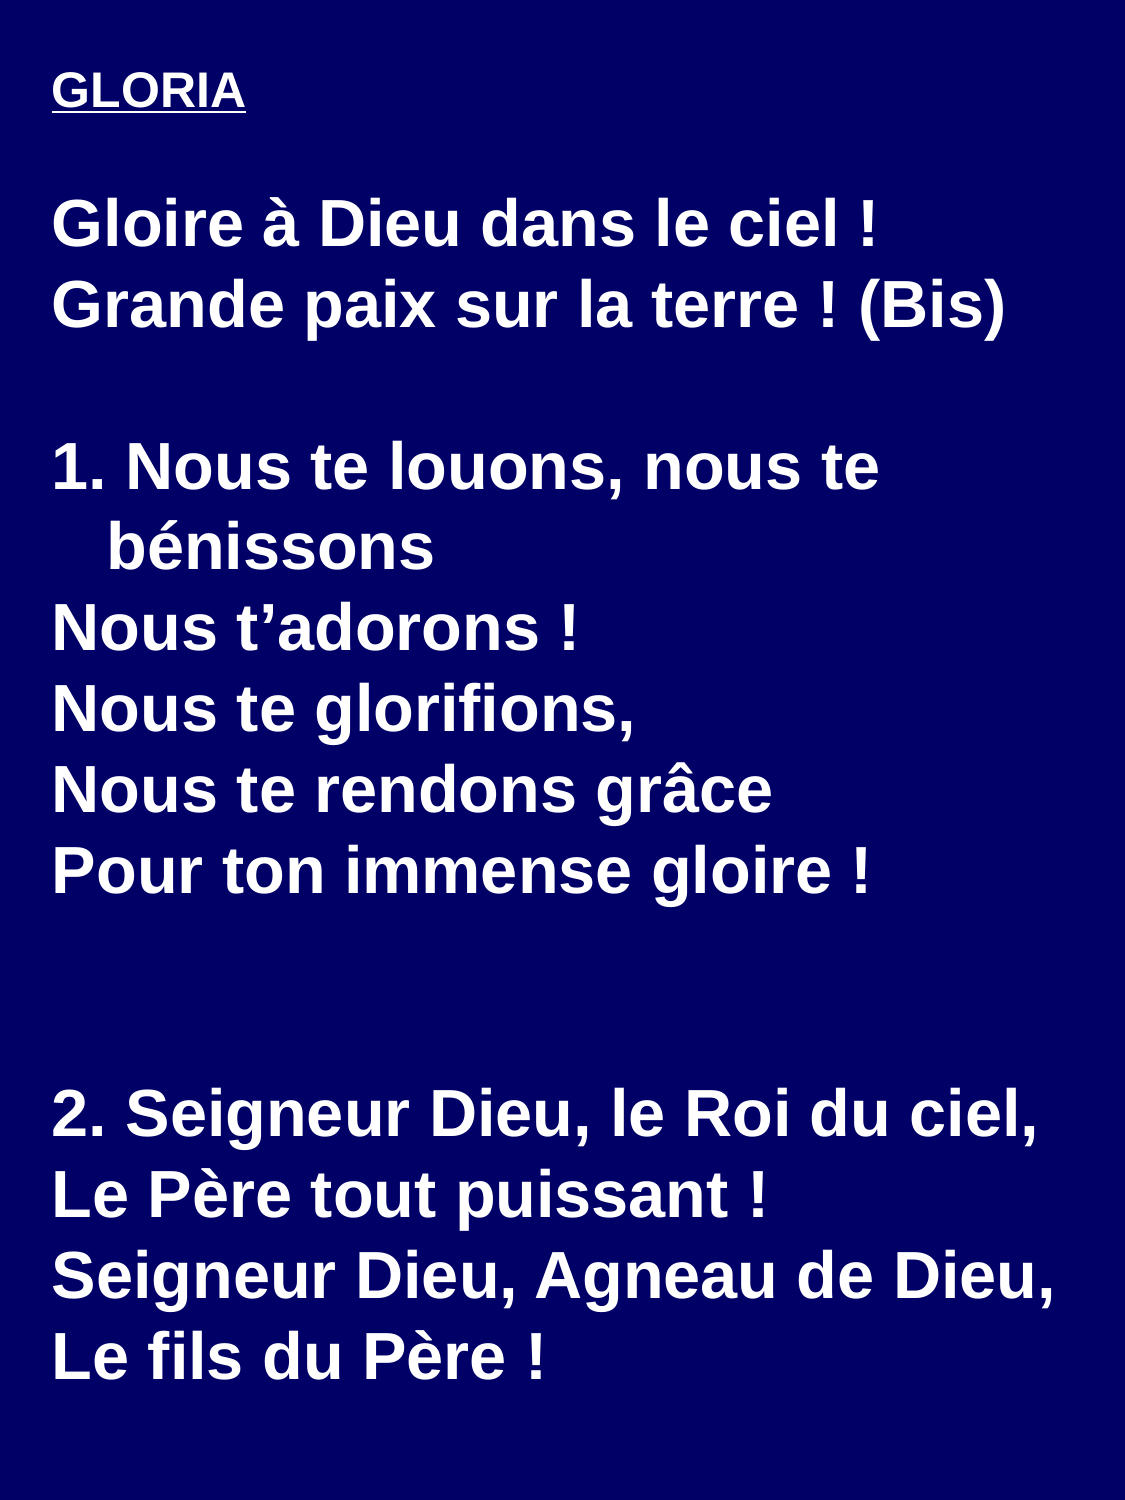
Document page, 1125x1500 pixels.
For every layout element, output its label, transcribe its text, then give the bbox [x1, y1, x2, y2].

text_box GLORIA Gloire à Dieu dans le ciel ! Grande paix sur la terre ! (Bis) 1. Nous te louons, nous te bénissons Nous t’adorons ! Nous te glorifions, Nous te rendons grâce Pour ton immense gloire ! 2. Seigneur Dieu, le Roi du ciel, Le Père tout puissant ! Seigneur Dieu, Agneau de Dieu, Le fils du Père ! [35, 49, 1125, 1401]
